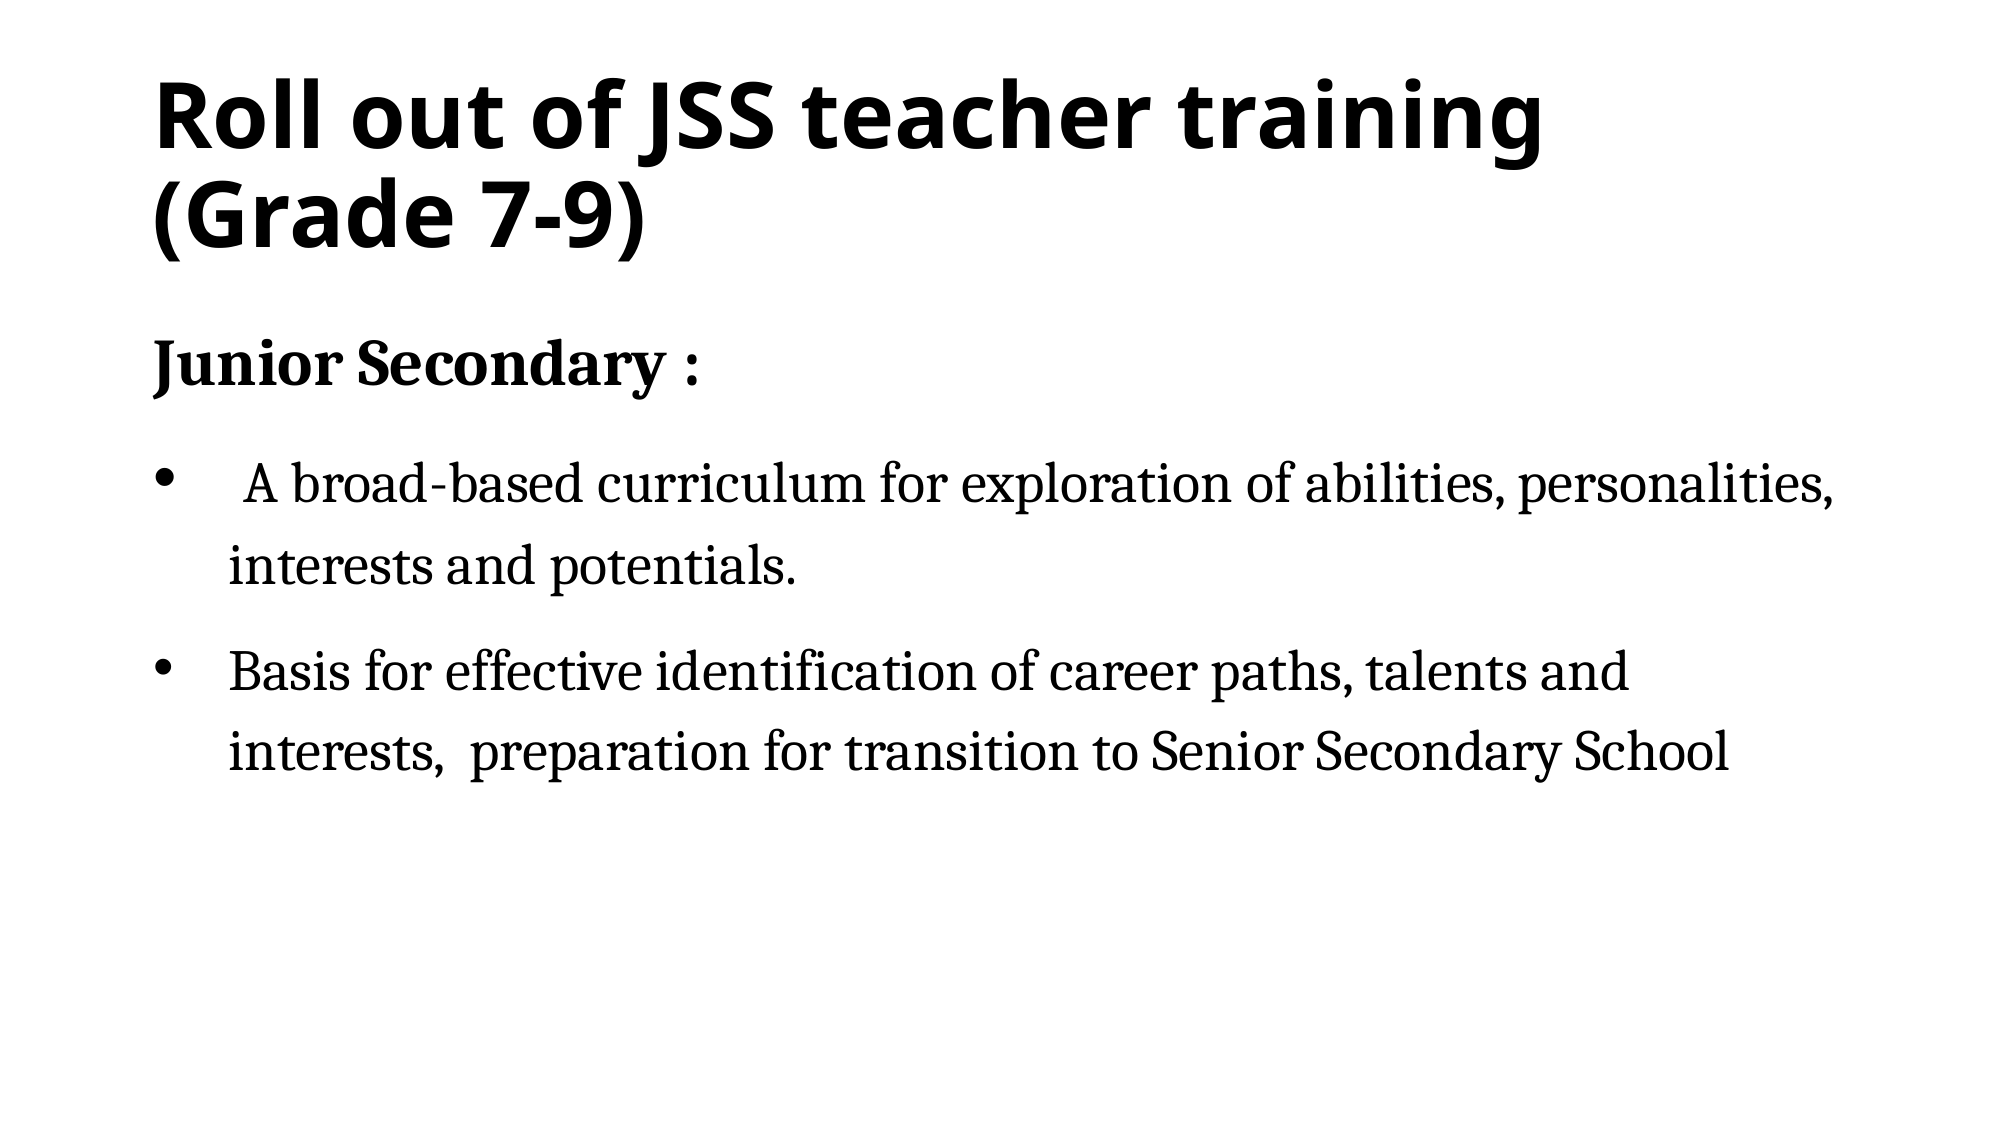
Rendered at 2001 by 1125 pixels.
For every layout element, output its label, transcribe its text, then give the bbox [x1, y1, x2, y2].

list Junior Secondary : A broad-based curriculum for exploration of abilities, personalities, interests and potentials. Basis for effective identification of career paths, talents and interests, preparation for transition to Senior Secondary School [137, 299, 1863, 1014]
title Roll out of JSS teacher training (Grade 7-9) [137, 59, 1863, 278]
